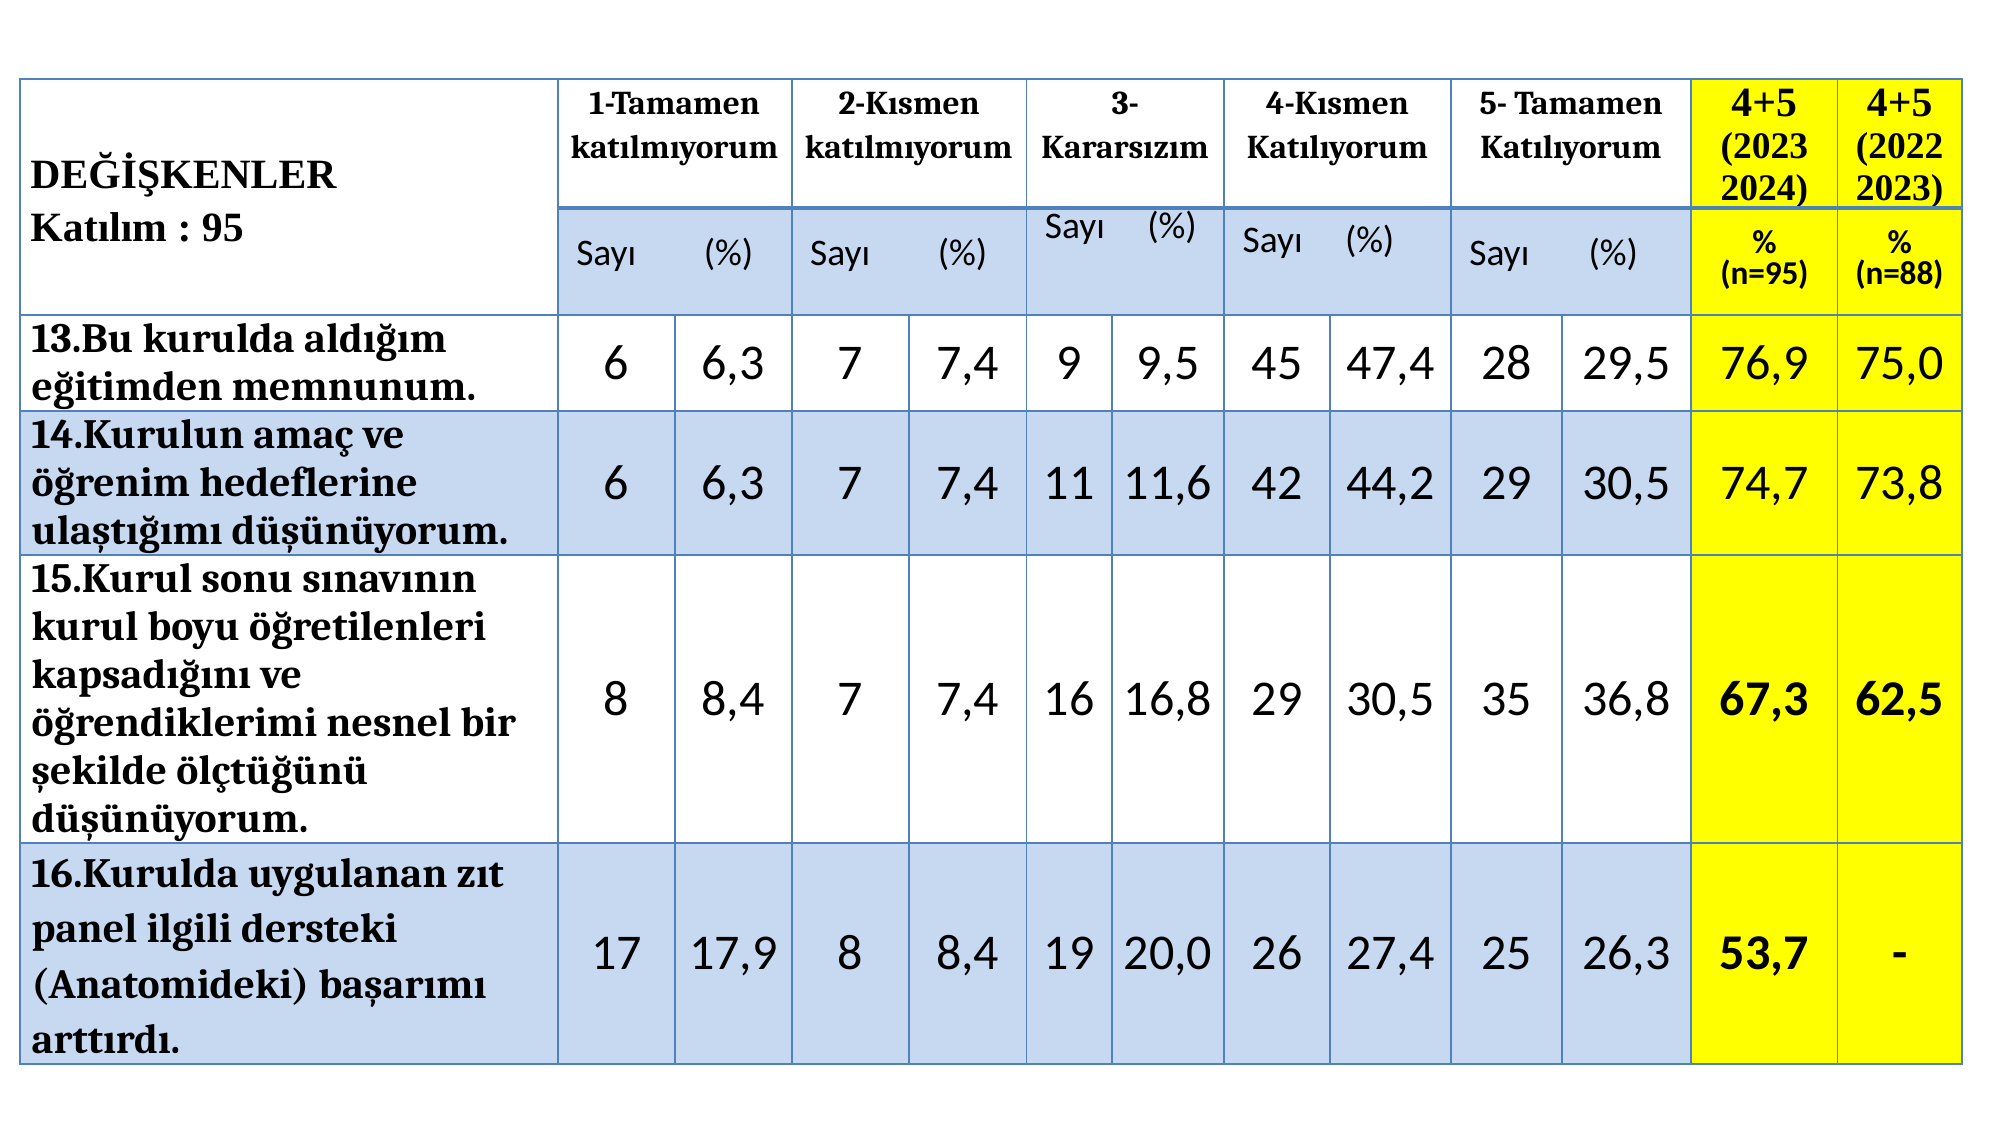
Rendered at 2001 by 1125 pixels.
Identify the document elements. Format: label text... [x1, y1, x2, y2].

table_cell 53,7 [1692, 844, 1837, 1063]
table_cell 6,3 [676, 412, 791, 554]
table_cell Sayı (%) [559, 210, 791, 314]
table_cell 7,4 [910, 556, 1026, 842]
table_cell 30,5 [1331, 556, 1450, 842]
table_cell 7,4 [910, 412, 1026, 554]
table_cell 27,4 [1331, 844, 1450, 1063]
table_cell 9 [1027, 316, 1111, 410]
table_cell 62,5 [1838, 556, 1961, 842]
table_cell 16,8 [1113, 556, 1223, 842]
table_cell 25 [1452, 844, 1561, 1063]
table_cell 16.Kurulda uygulanan zıt panel ilgili dersteki (Anatomideki) başarımı arttırdı. [21, 844, 557, 1063]
table_cell Sayı (%) [793, 210, 1026, 314]
table_cell 29 [1452, 412, 1561, 554]
table_cell 13.Bu kurulda aldığım eğitimden memnunum. [21, 316, 557, 410]
table_cell 26 [1225, 844, 1329, 1063]
table_header DEĞİŞKENLER Katılım : 95 [21, 80, 557, 314]
table_cell % (n=95) [1692, 210, 1837, 314]
table_cell 47,4 [1331, 316, 1450, 410]
table_cell 35 [1452, 556, 1561, 842]
table_cell 29,5 [1563, 316, 1690, 410]
table_cell Sayı (%) [1225, 210, 1450, 314]
table_cell % (n=88) [1838, 210, 1961, 314]
table_cell 14.Kurulun amaç ve öğrenim hedeflerine ulaştığımı düşünüyorum. [21, 412, 557, 554]
table_header 4+5 (2022 2023) [1838, 80, 1961, 206]
table_header 1-Tamamen katılmıyorum [559, 80, 791, 206]
table_cell 7 [793, 316, 908, 410]
table_header 3-Kararsızım [1027, 80, 1223, 206]
table_cell 8,4 [910, 844, 1026, 1063]
table_cell 17 [559, 844, 674, 1063]
table_cell 74,7 [1692, 412, 1837, 554]
table_cell 9,5 [1113, 316, 1223, 410]
table_cell 42 [1225, 412, 1329, 554]
table_cell 6,3 [676, 316, 791, 410]
table_cell 76,9 [1692, 316, 1837, 410]
table_cell 15.Kurul sonu sınavının kurul boyu öğretilenleri kapsadığını ve öğrendiklerimi nesnel bir şekilde ölçtüğünü düşünüyorum. [21, 556, 557, 842]
table_cell 20,0 [1113, 844, 1223, 1063]
table_cell 26,3 [1563, 844, 1690, 1063]
table_cell 19 [1027, 844, 1111, 1063]
table_cell 45 [1225, 316, 1329, 410]
table_cell 73,8 [1838, 412, 1961, 554]
table_cell 7 [793, 556, 908, 842]
table_cell 7,4 [910, 316, 1026, 410]
table_cell - [1838, 844, 1961, 1063]
table_cell 67,3 [1692, 556, 1837, 842]
table_cell 30,5 [1563, 412, 1690, 554]
table_cell 17,9 [676, 844, 791, 1063]
table_header 4-Kısmen Katılıyorum [1225, 80, 1450, 206]
table_cell 11,6 [1113, 412, 1223, 554]
table_header 5- Tamamen Katılıyorum [1452, 80, 1690, 206]
table_cell 8 [793, 844, 908, 1063]
table_header 2-Kısmen katılmıyorum [793, 80, 1026, 206]
table_cell Sayı (%) [1027, 210, 1223, 314]
table_cell 8 [559, 556, 674, 842]
table_cell 11 [1027, 412, 1111, 554]
table_cell 36,8 [1563, 556, 1690, 842]
table_cell 75,0 [1838, 316, 1961, 410]
table_cell 7 [793, 412, 908, 554]
table_cell 6 [559, 316, 674, 410]
table_cell 29 [1225, 556, 1329, 842]
table_cell 8,4 [676, 556, 791, 842]
table_cell 6 [559, 412, 674, 554]
table_cell 16 [1027, 556, 1111, 842]
table_cell 44,2 [1331, 412, 1450, 554]
table_cell 28 [1452, 316, 1561, 410]
table_cell Sayı (%) [1452, 210, 1690, 314]
table_header 4+5 (2023 2024) [1692, 80, 1837, 206]
